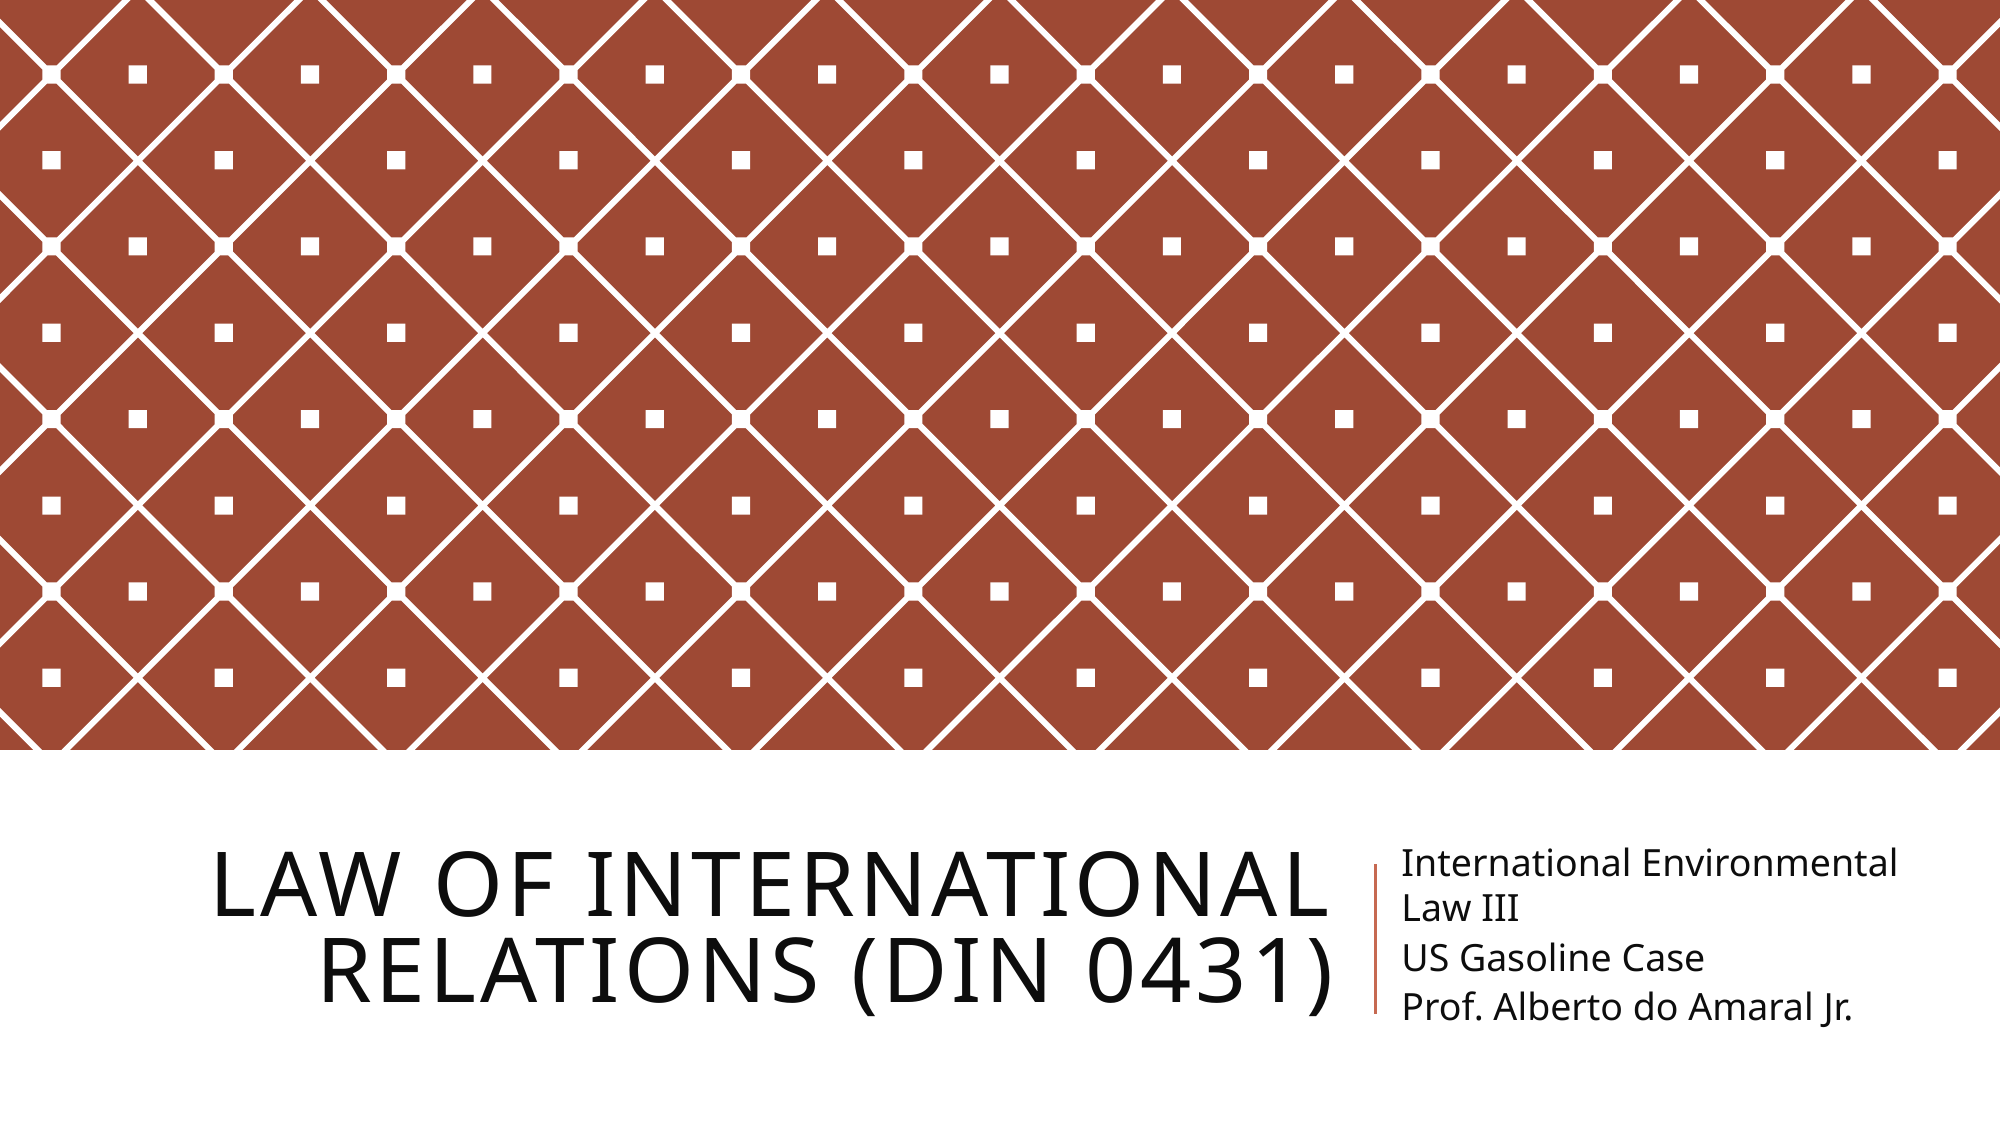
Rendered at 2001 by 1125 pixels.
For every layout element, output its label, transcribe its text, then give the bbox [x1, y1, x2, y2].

subtitle International Environmental Law III US Gasoline Case Prof. Alberto do Amaral Jr. [1386, 813, 1938, 1054]
title Law of International Relations (DIN 0431) [75, 813, 1350, 1054]
